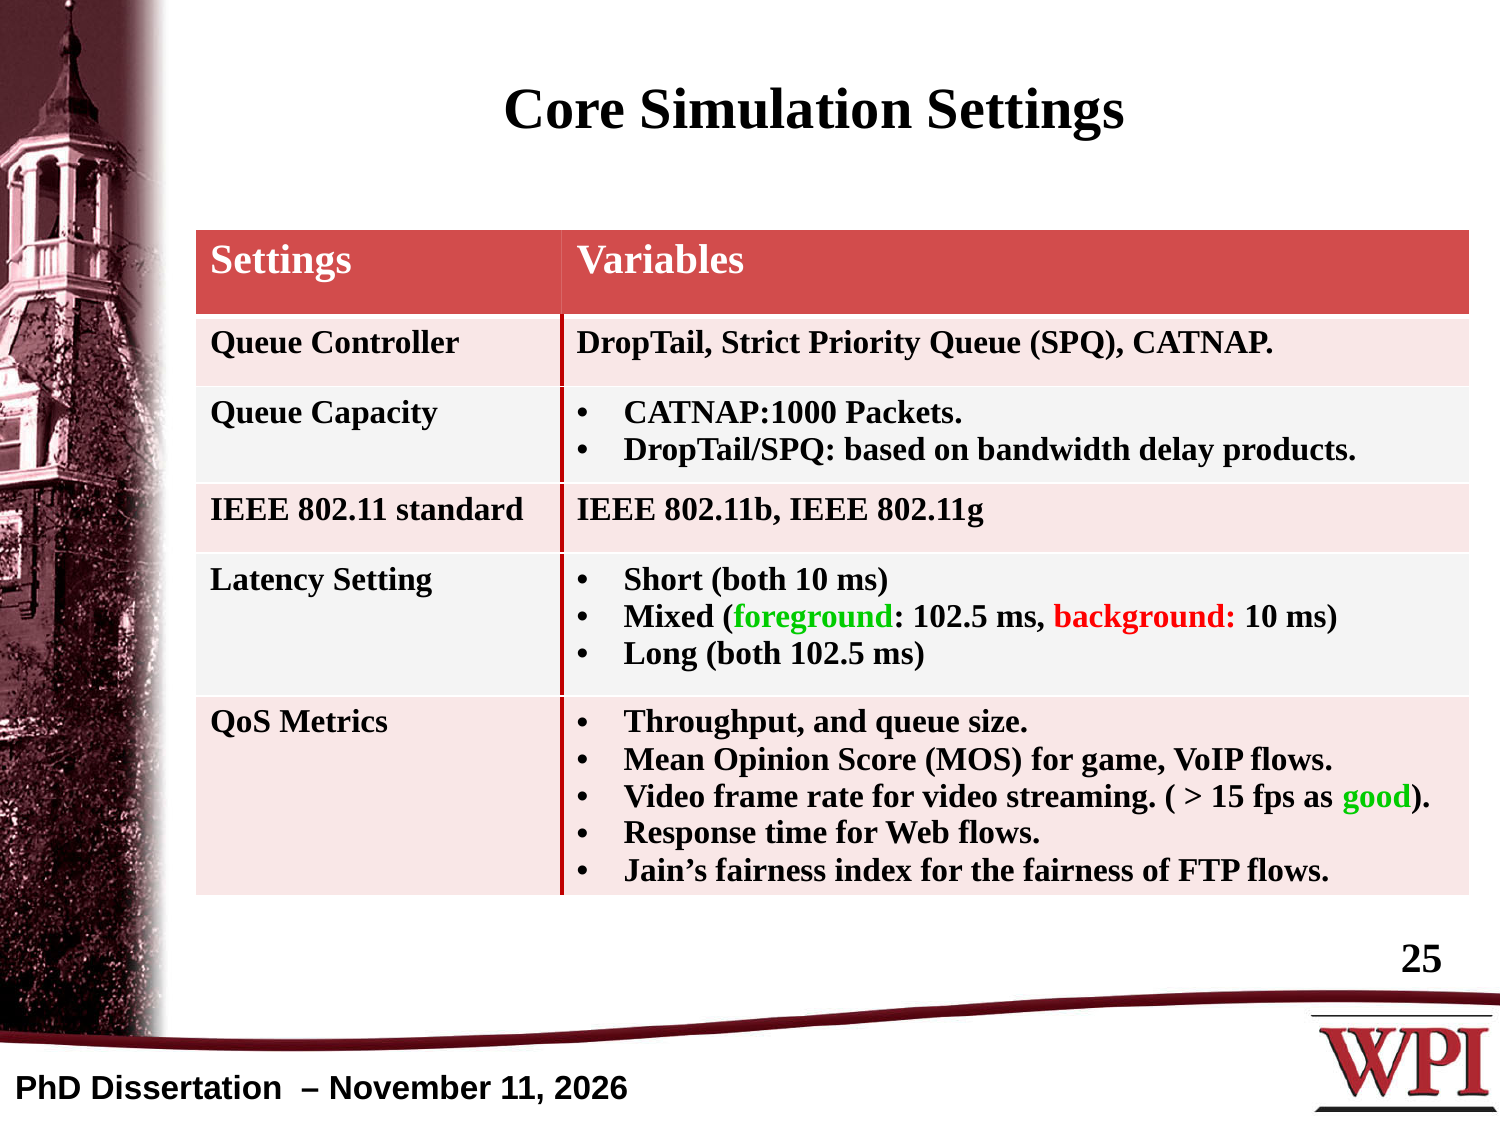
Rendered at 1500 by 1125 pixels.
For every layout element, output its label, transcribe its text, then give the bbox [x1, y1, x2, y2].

table_cell IEEE 802.11b, IEEE 802.11g [564, 484, 1469, 552]
table_cell Throughput, and queue size. Mean Opinion Score (MOS) for game, VoIP flows. Video frame rate for video streaming. ( > 15 fps as good). Response time for Web flows. Jain’s fairness index for the fairness of FTP flows. [564, 697, 1469, 895]
table_cell Queue Controller [196, 319, 560, 386]
table_header Variables [562, 230, 1469, 314]
table_cell CATNAP:1000 Packets. DropTail/SPQ: based on bandwidth delay products. [564, 387, 1469, 482]
title Core Simulation Settings [176, 30, 1452, 180]
table_cell Latency Setting [196, 554, 560, 695]
footer PhD Dissertation – April 28, 2014 [0, 1058, 833, 1125]
picture [0, 0, 1500, 1125]
slide_number 25 [1310, 922, 1458, 1001]
table_cell QoS Metrics [196, 697, 560, 895]
table_cell Short (both 10 ms) Mixed (foreground: 102.5 ms, background: 10 ms) Long (both 102.5 ms) [564, 554, 1469, 695]
table_cell Queue Capacity [196, 387, 560, 482]
table_header Settings [196, 230, 562, 314]
table_cell IEEE 802.11 standard [196, 484, 560, 552]
table_cell DropTail, Strict Priority Queue (SPQ), CATNAP. [564, 319, 1469, 386]
